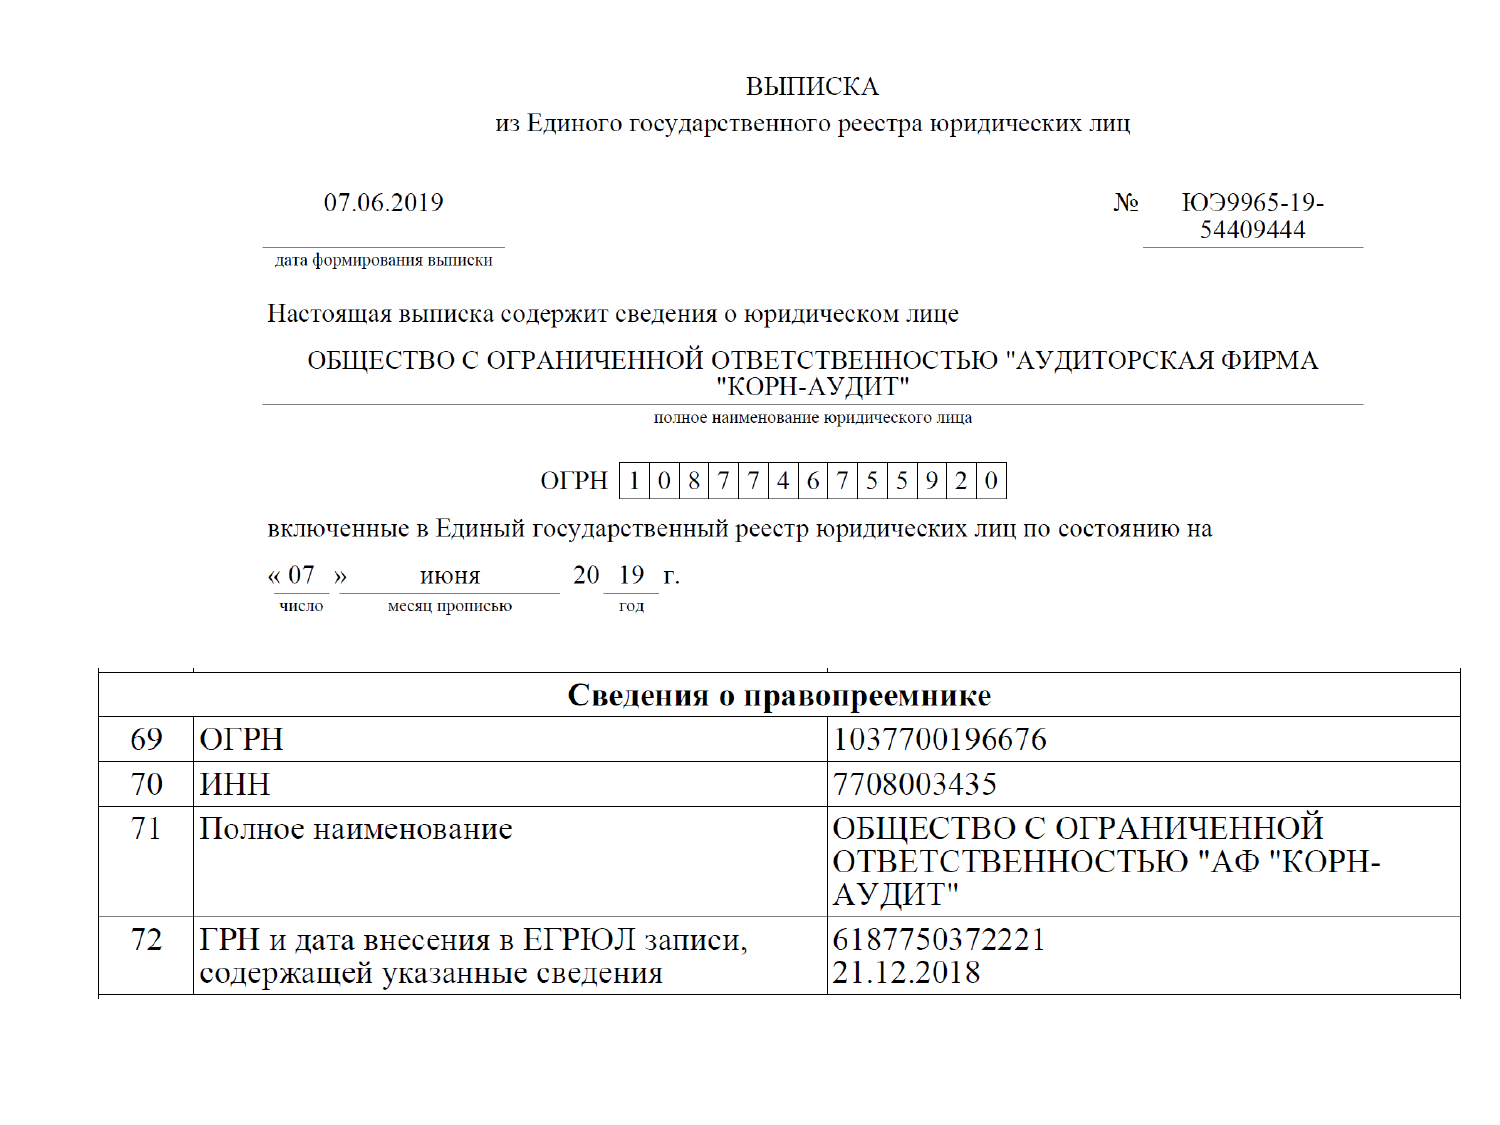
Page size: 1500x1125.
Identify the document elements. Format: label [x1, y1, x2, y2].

picture [88, 668, 1471, 1000]
list [74, 113, 1426, 1107]
picture [170, 0, 1393, 643]
